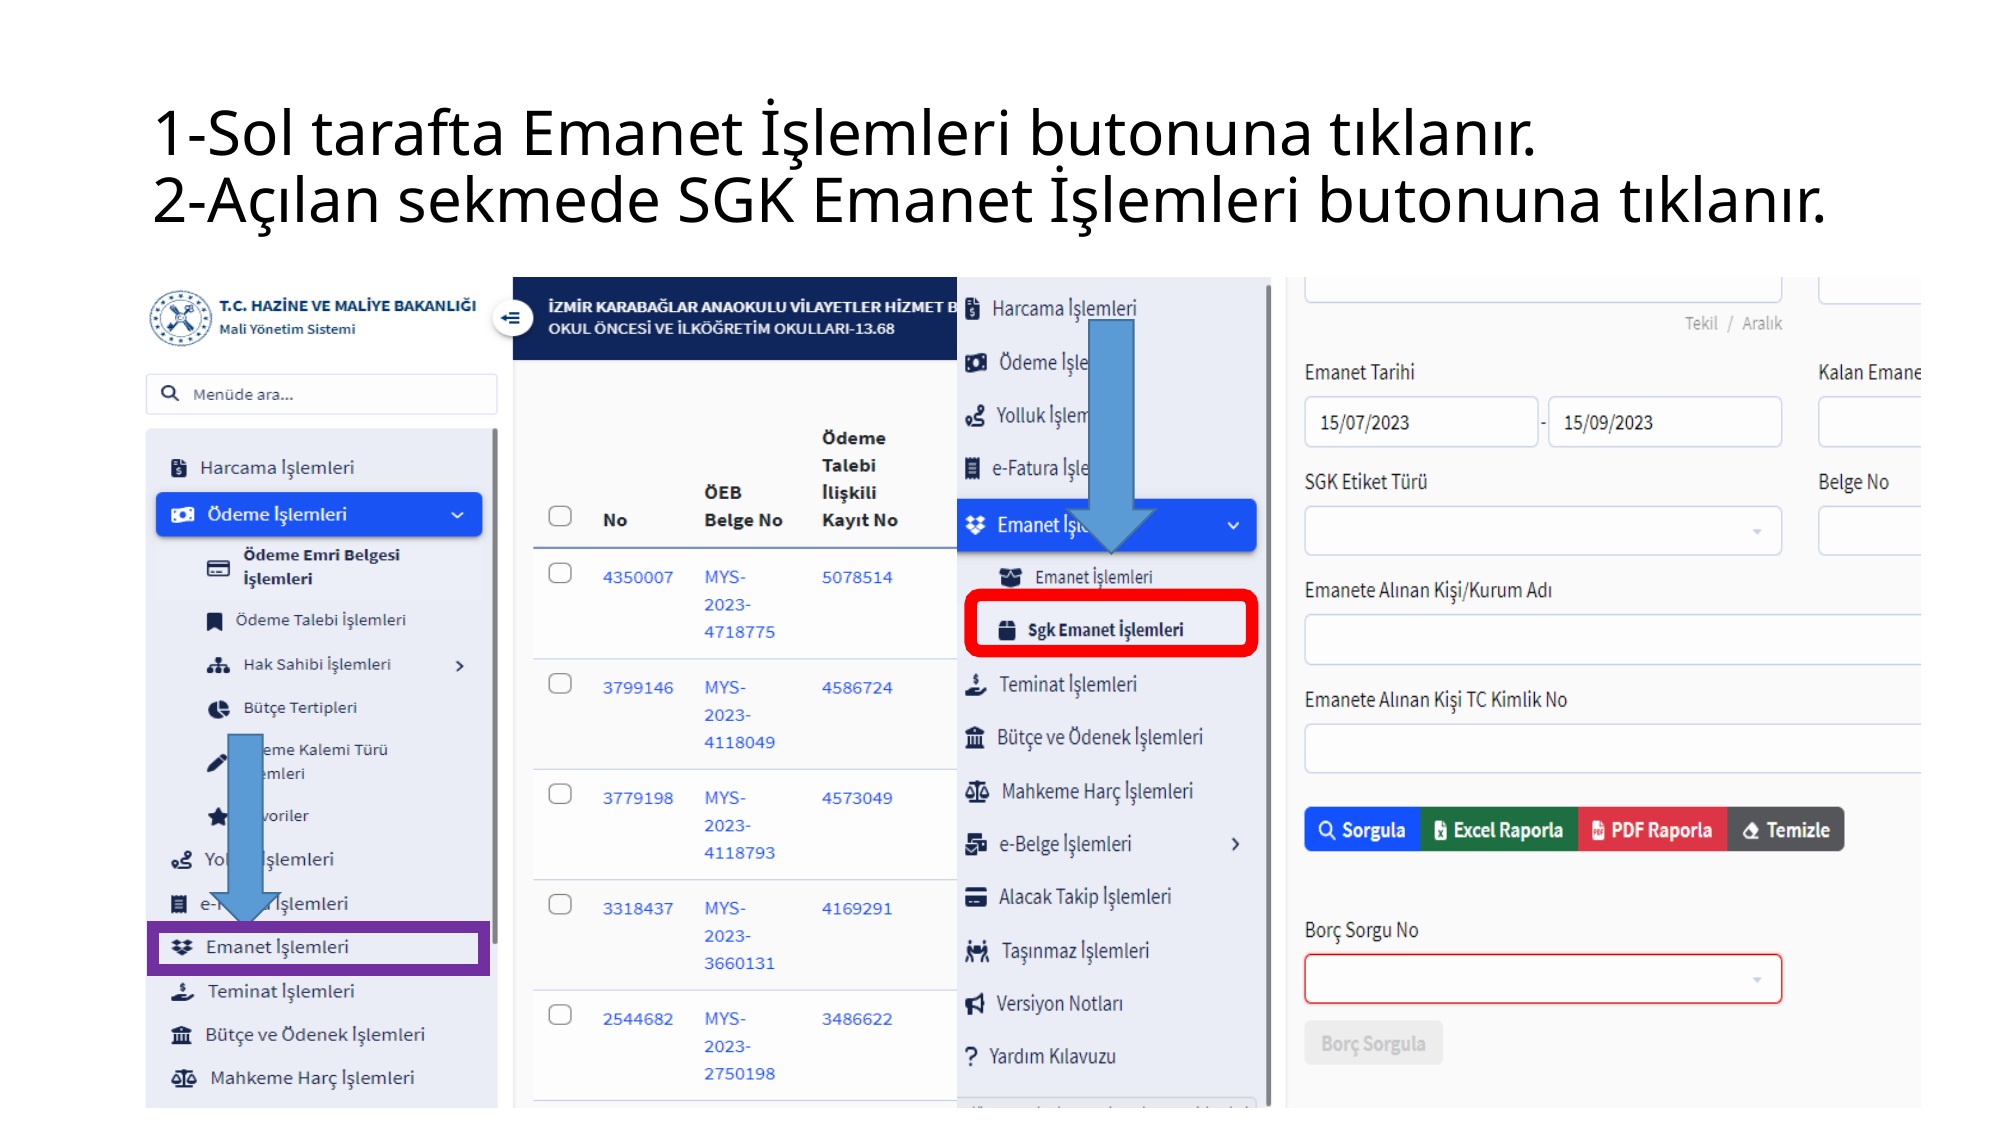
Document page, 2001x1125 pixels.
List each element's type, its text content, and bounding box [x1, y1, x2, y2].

picture [957, 277, 1921, 1108]
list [137, 277, 957, 1108]
title 1-Sol tarafta Emanet İşlemleri butonuna tıklanır. 2-Açılan sekmede SGK Emanet İşlemleri butonuna tıklanır. [137, 59, 1863, 277]
